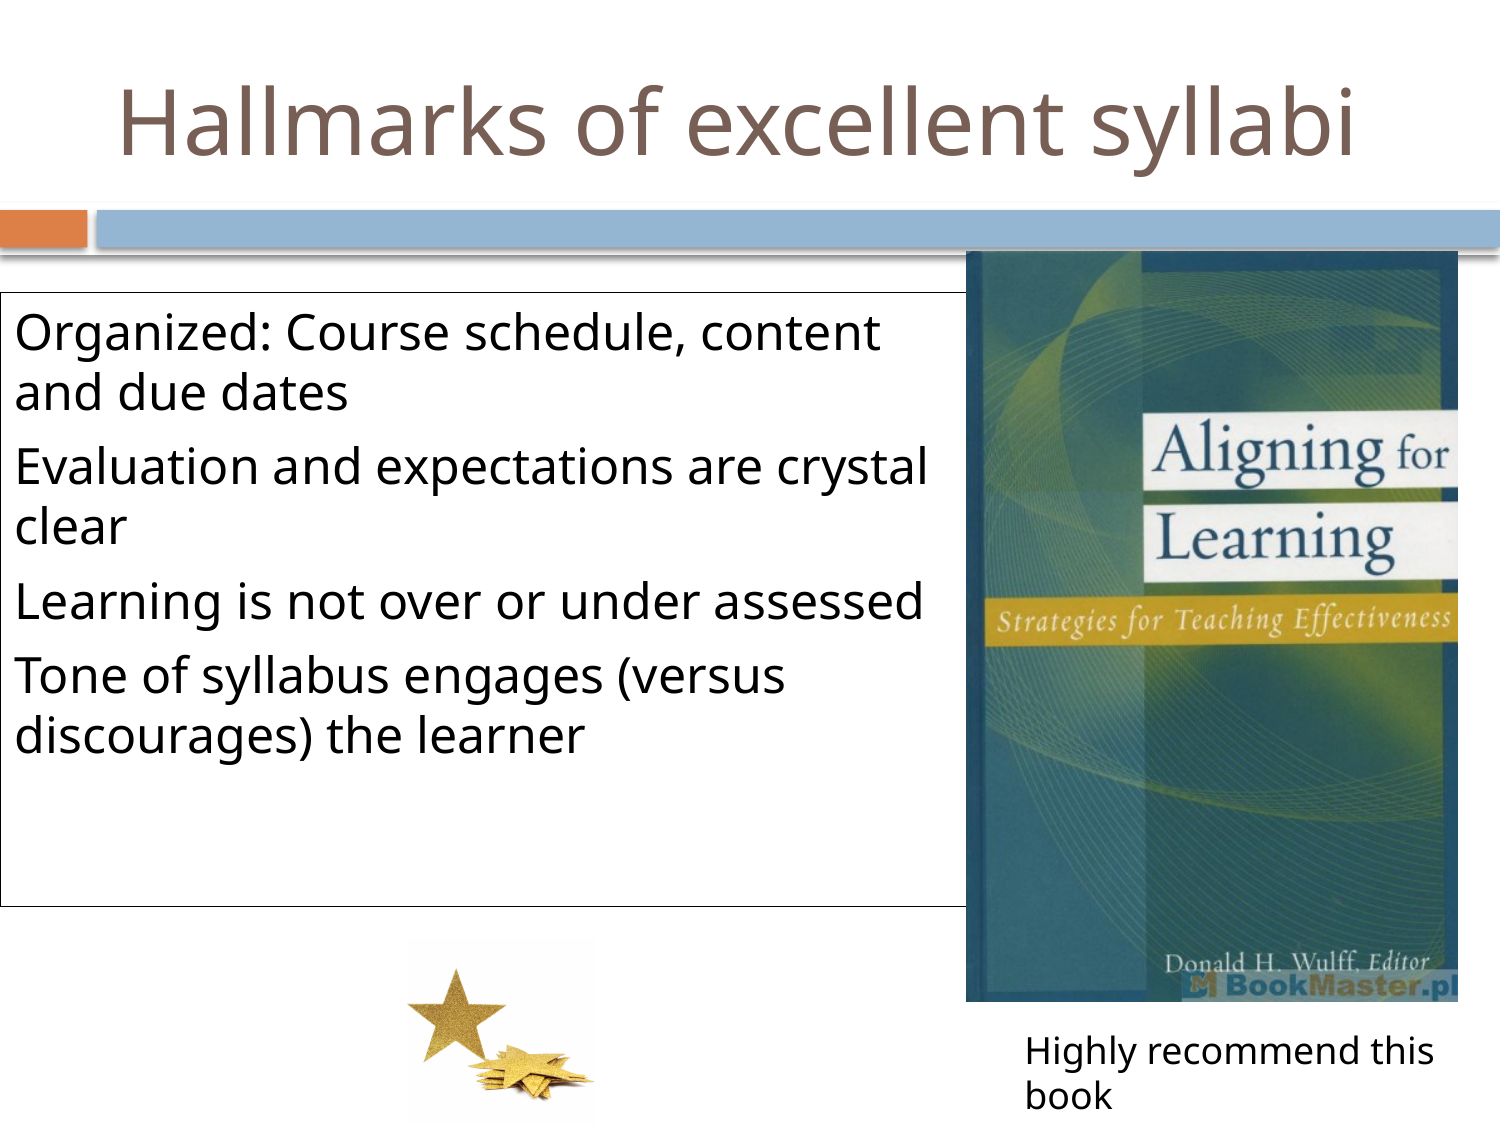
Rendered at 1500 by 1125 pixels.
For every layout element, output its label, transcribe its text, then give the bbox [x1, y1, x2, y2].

title Hallmarks of excellent syllabi [100, 37, 1438, 200]
picture [407, 937, 595, 1125]
text_box Highly recommend this book [1009, 1019, 1477, 1125]
picture [966, 250, 1458, 1002]
list Organized: Course schedule, content and due dates Evaluation and expectations are crystal clear Learning is not over or under assessed Tone of syllabus engages (versus discourages) the learner [0, 292, 960, 907]
